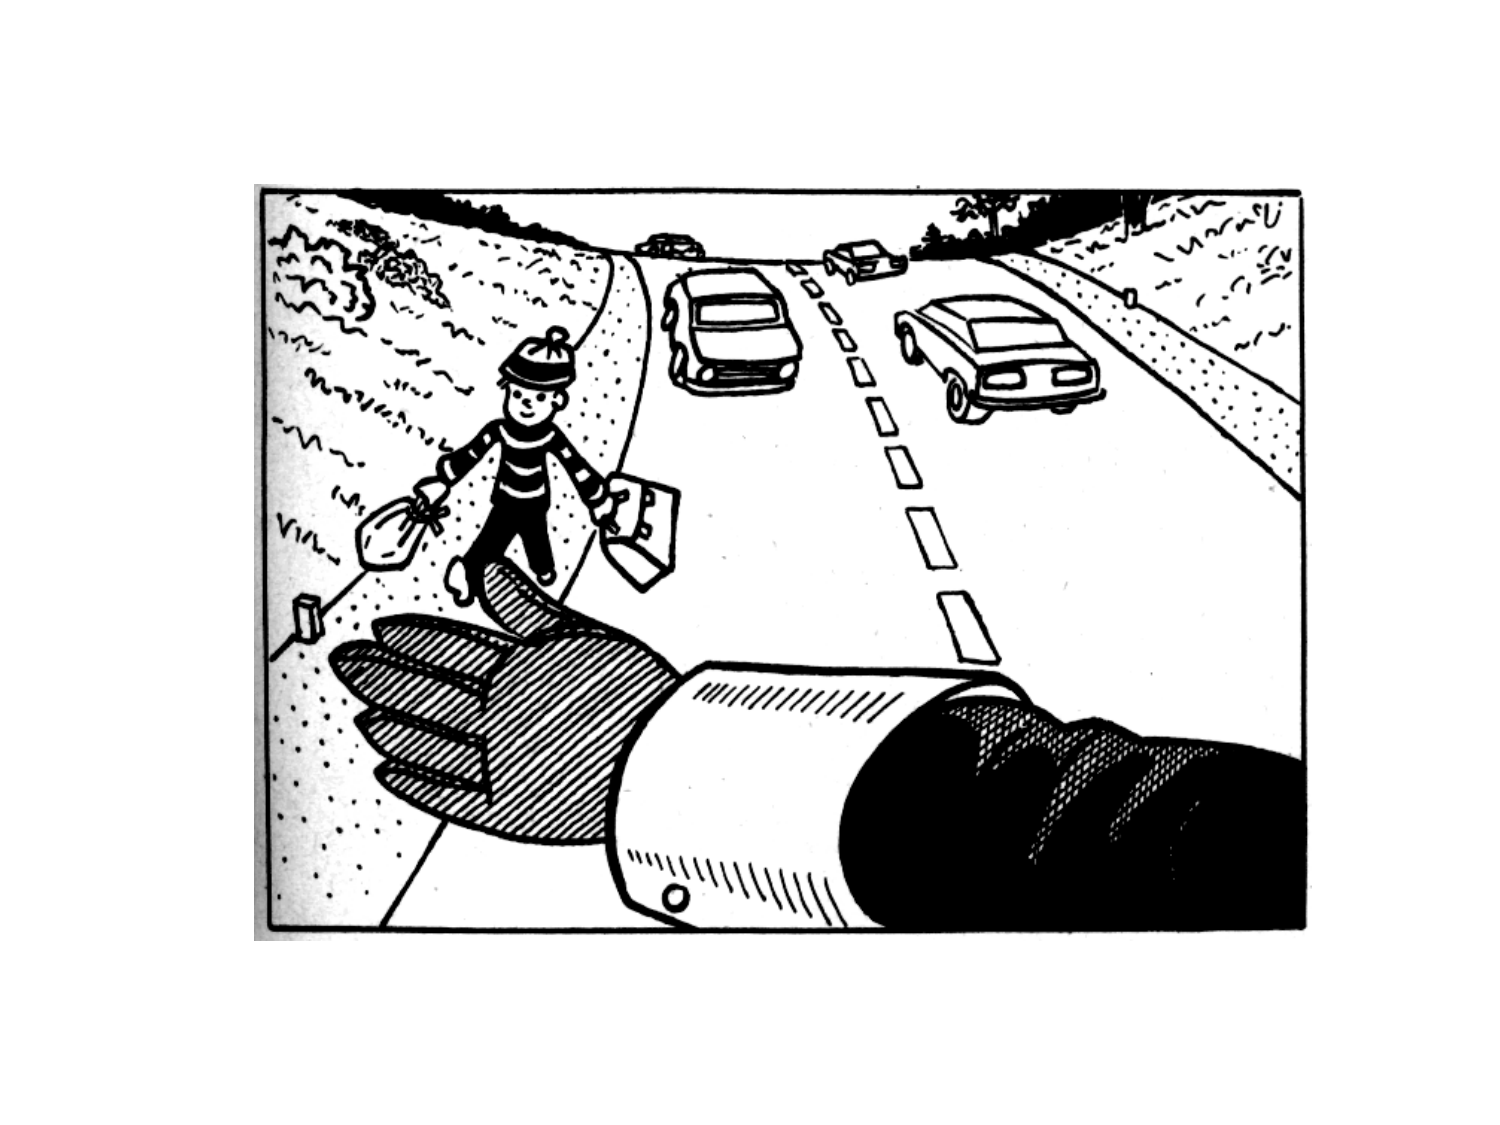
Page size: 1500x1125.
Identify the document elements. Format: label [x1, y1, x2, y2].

picture [253, 184, 1312, 941]
